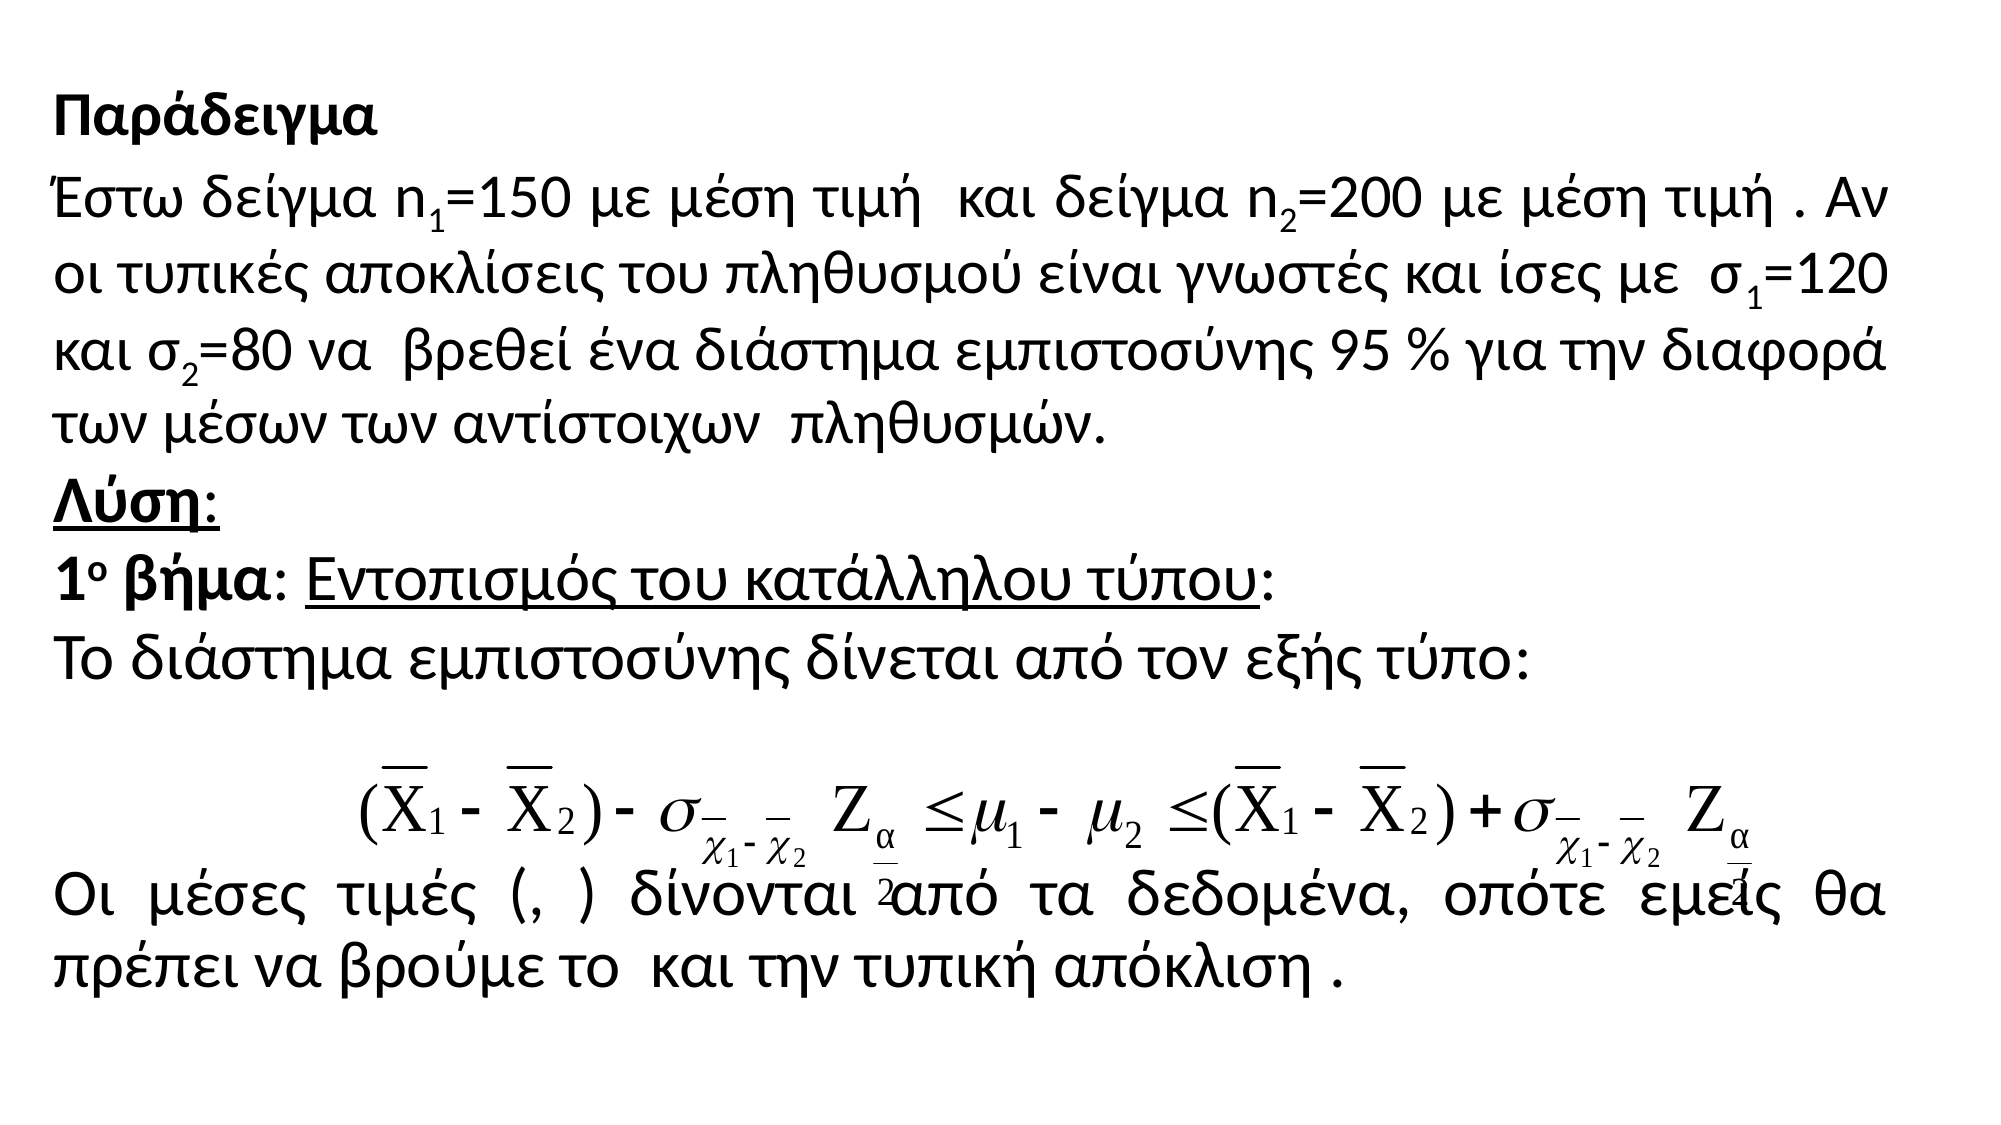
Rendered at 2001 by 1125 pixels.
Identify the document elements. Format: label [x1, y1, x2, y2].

text_box [349, 751, 1763, 918]
